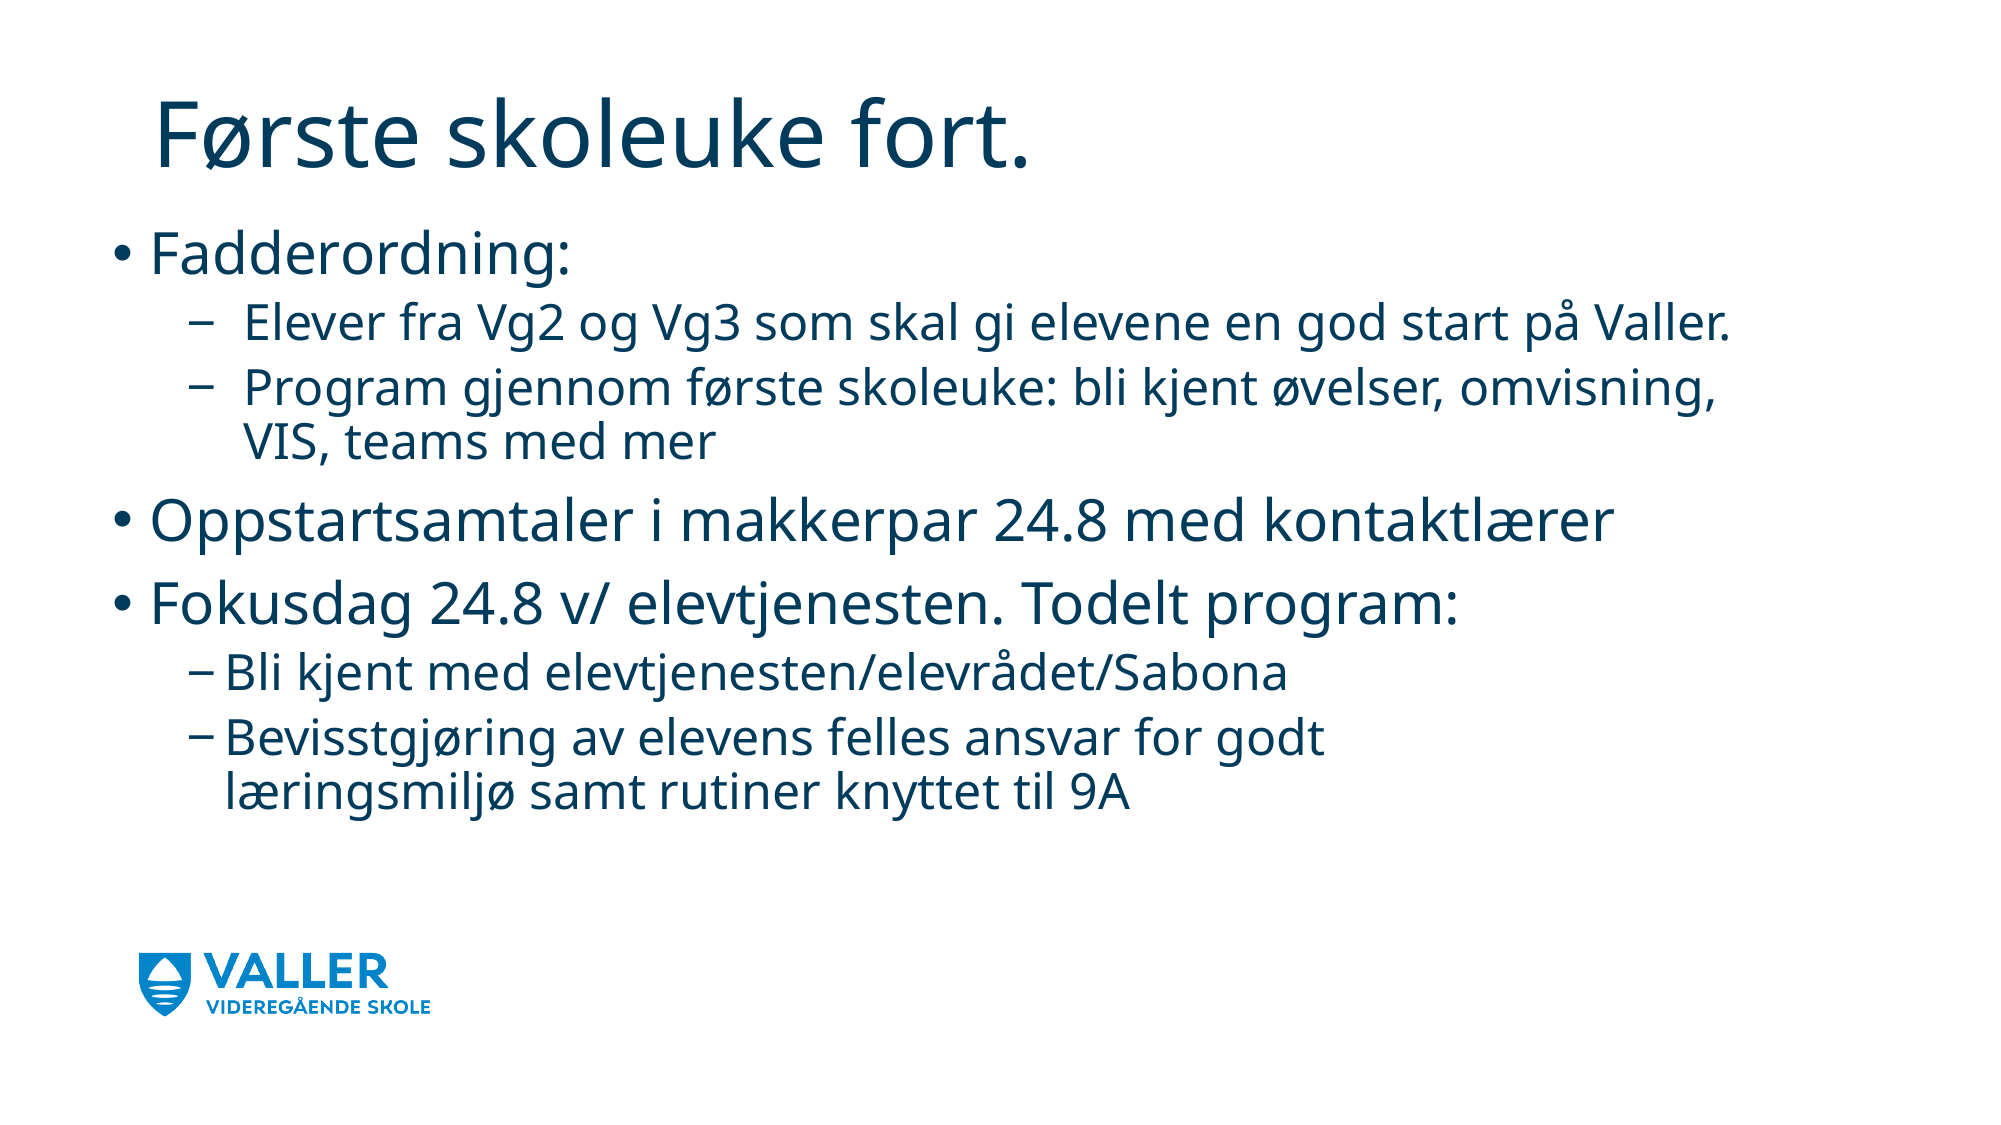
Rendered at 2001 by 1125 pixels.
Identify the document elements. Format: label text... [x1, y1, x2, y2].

list Fadderordning: Elever fra Vg2 og Vg3 som skal gi elevene en god start på Valler. Program gjennom første skoleuke: bli kjent øvelser, omvisning, VIS, teams med mer Oppstartsamtaler i makkerpar 24.8 med kontaktlærer Fokusdag 24.8 v/ elevtjenesten. Todelt program: Bli kjent med elevtjenesten/elevrådet/Sabona Bevisstgjøring av elevens felles ansvar for godt læringsmiljø samt rutiner knyttet til 9A [97, 216, 1823, 999]
picture [282, 999, 298, 1010]
title Første skoleuke fort. [137, 59, 1863, 216]
picture [87, 900, 473, 1061]
